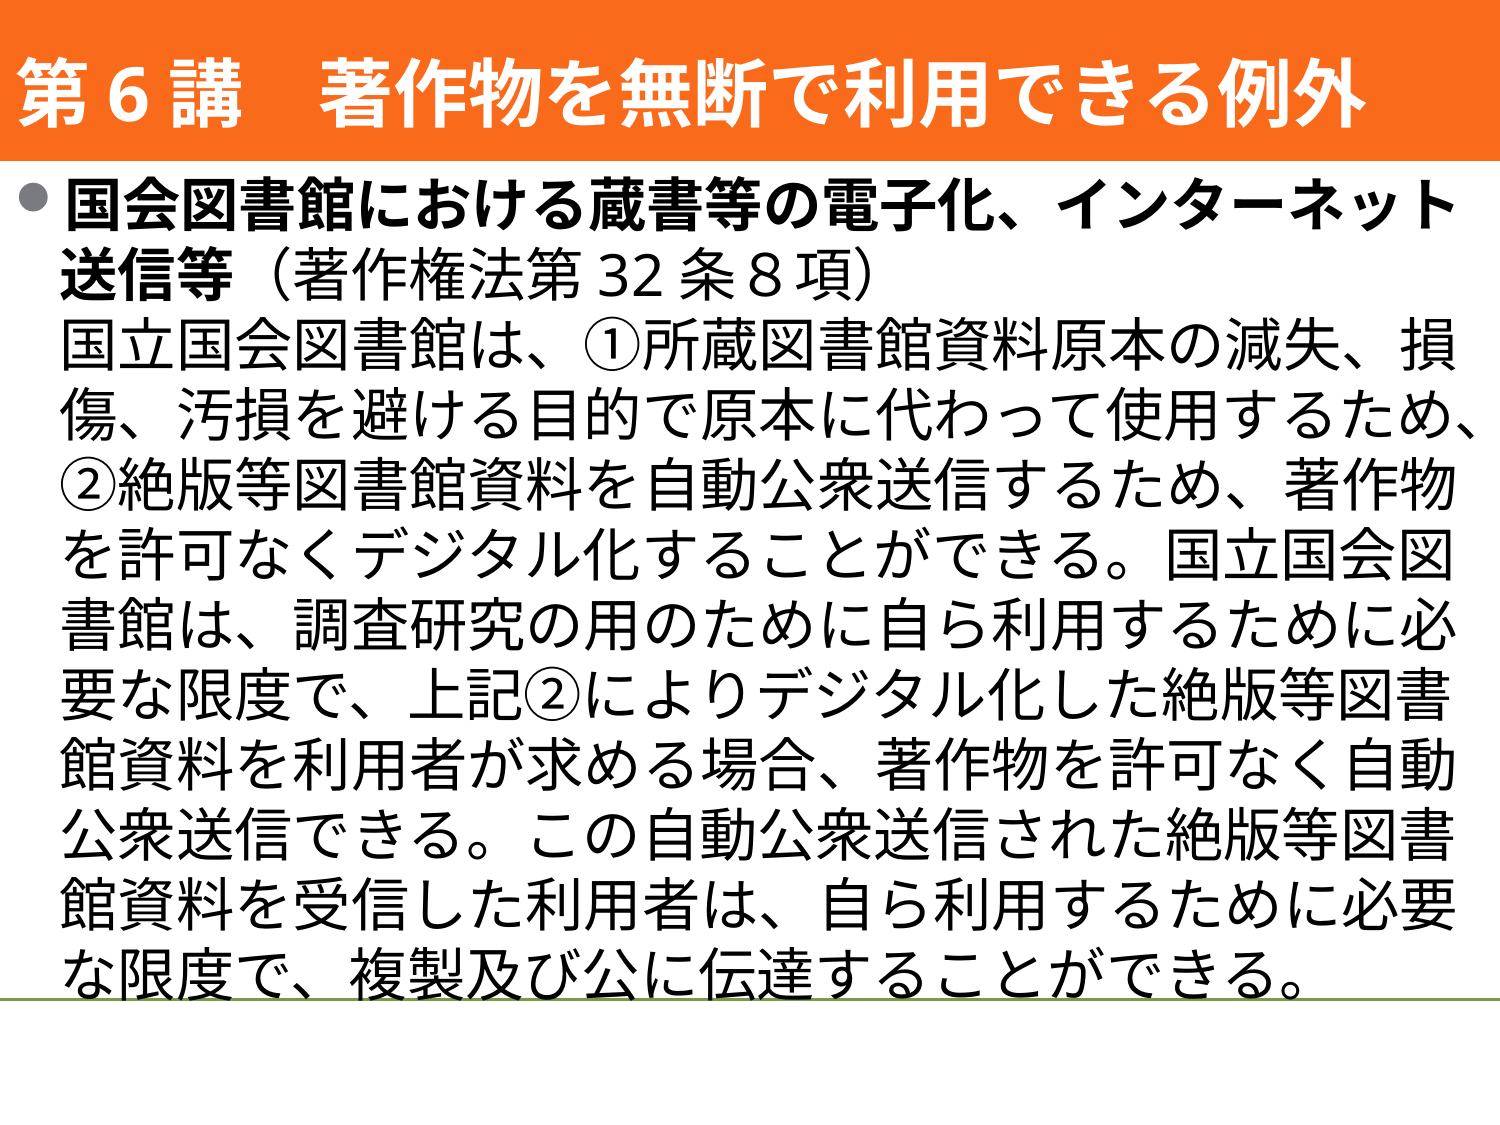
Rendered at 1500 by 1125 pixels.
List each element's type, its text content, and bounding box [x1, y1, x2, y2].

text_box 第6講 著作物を無断で利用できる例外 [0, 0, 1500, 160]
text_box 国会図書館における蔵書等の電子化、インターネット送信等（著作権法第32条８項） 国立国会図書館は、①所蔵図書館資料原本の減失、損傷、汚損を避ける目的で原本に代わって使用するため、②絶版等図書館資料を自動公衆送信するため、著作物を許可なくデジタル化することができる。国立国会図書館は、調査研究の用のために自ら利用するために必要な限度で、上記②によりデジタル化した絶版等図書館資料を利用者が求める場合、著作物を許可なく自動公衆送信できる。この自動公衆送信された絶版等図書館資料を受信した利用者は、自ら利用するために必要な限度で、複製及び公に伝達することができる。 [0, 160, 1500, 1125]
